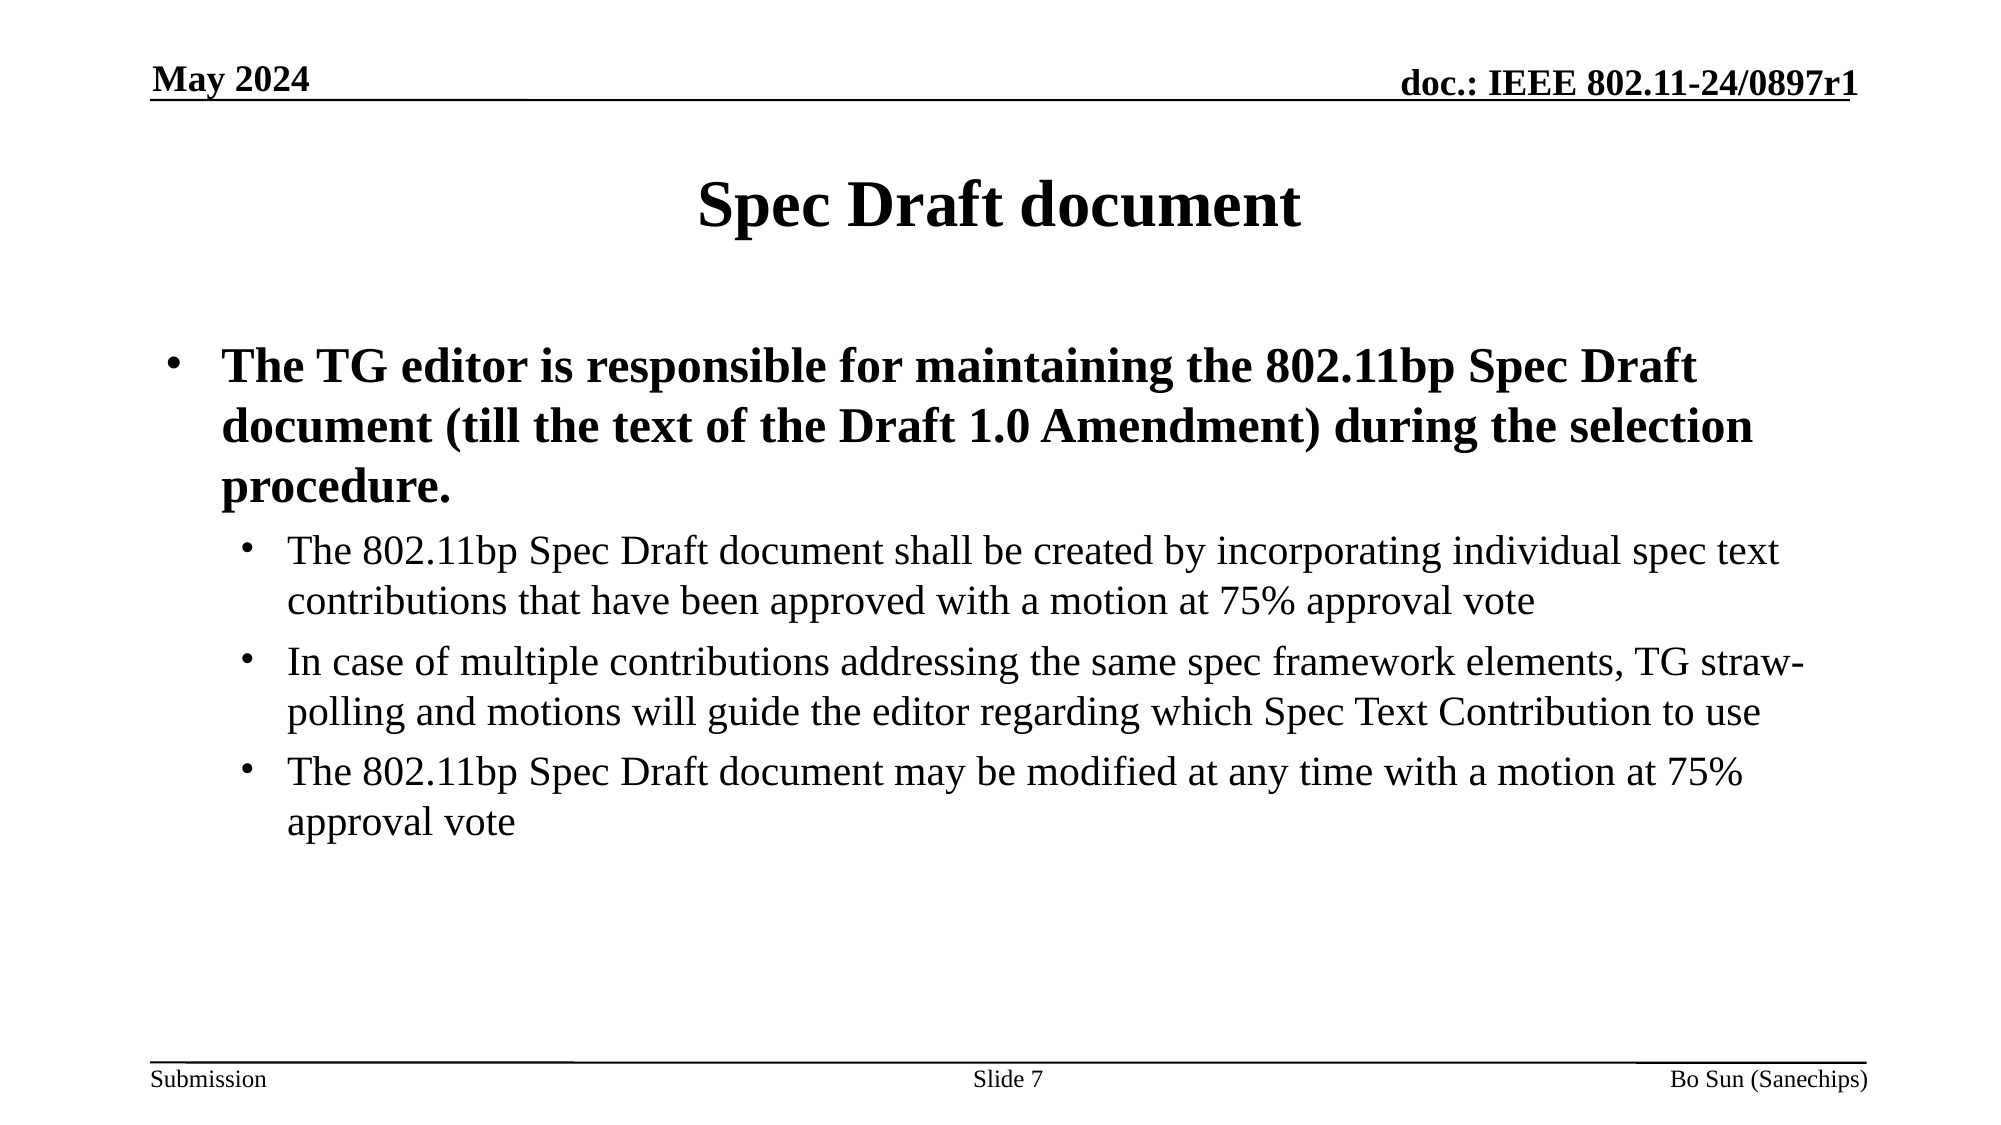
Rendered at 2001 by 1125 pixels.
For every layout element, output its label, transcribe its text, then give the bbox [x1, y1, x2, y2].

slide_number Slide [950, 1061, 1067, 1123]
footer Bo Sun (Sanechips) [1171, 1061, 1869, 1093]
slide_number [152, 54, 563, 100]
title Spec Draft document [149, 112, 1850, 288]
list The TG editor is responsible for maintaining the 802.11bp Spec Draft document (till the text of the Draft 1.0 Amendment) during the selection procedure. The 802.11bp Spec Draft document shall be created by incorporating individual spec text contributions that have been approved with a motion at 75% approval vote In case of multiple contributions addressing the same spec framework elements, TG straw-polling and motions will guide the editor regarding which Spec Text Contribution to use The 802.11bp Spec Draft document may be modified at any time with a motion at 75% approval vote [149, 324, 1850, 1000]
